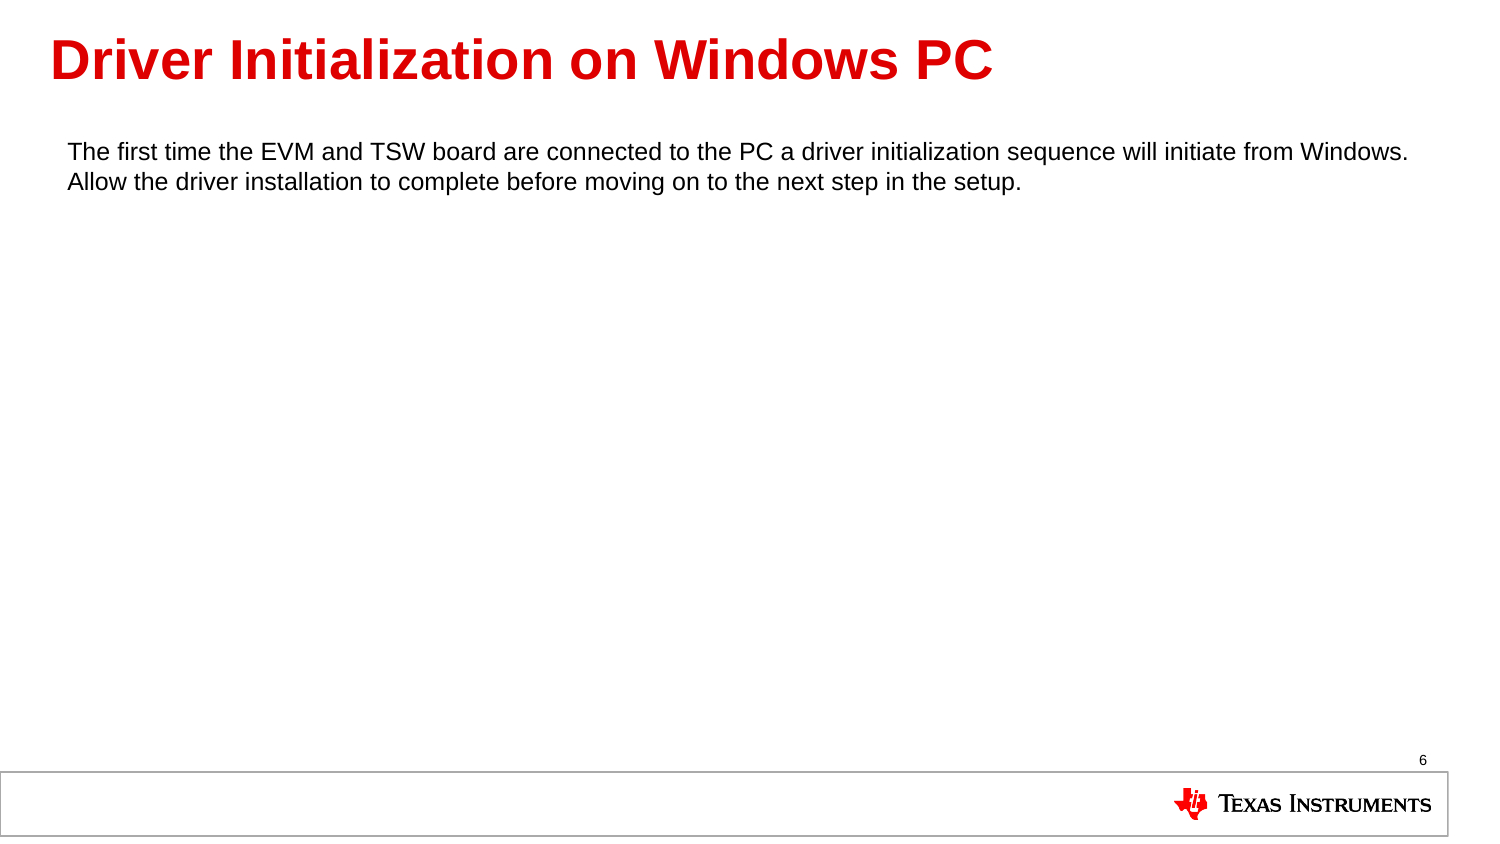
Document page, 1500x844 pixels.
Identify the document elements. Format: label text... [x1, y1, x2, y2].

title Driver Initialization on Windows PC [37, 17, 1426, 119]
picture [1174, 788, 1431, 820]
list The first time the EVM and TSW board are connected to the PC a driver initialization sequence will initiate from Windows. Allow the driver installation to complete before moving on to the next step in the setup. [54, 128, 1444, 738]
slide_number 6 [1089, 744, 1440, 770]
